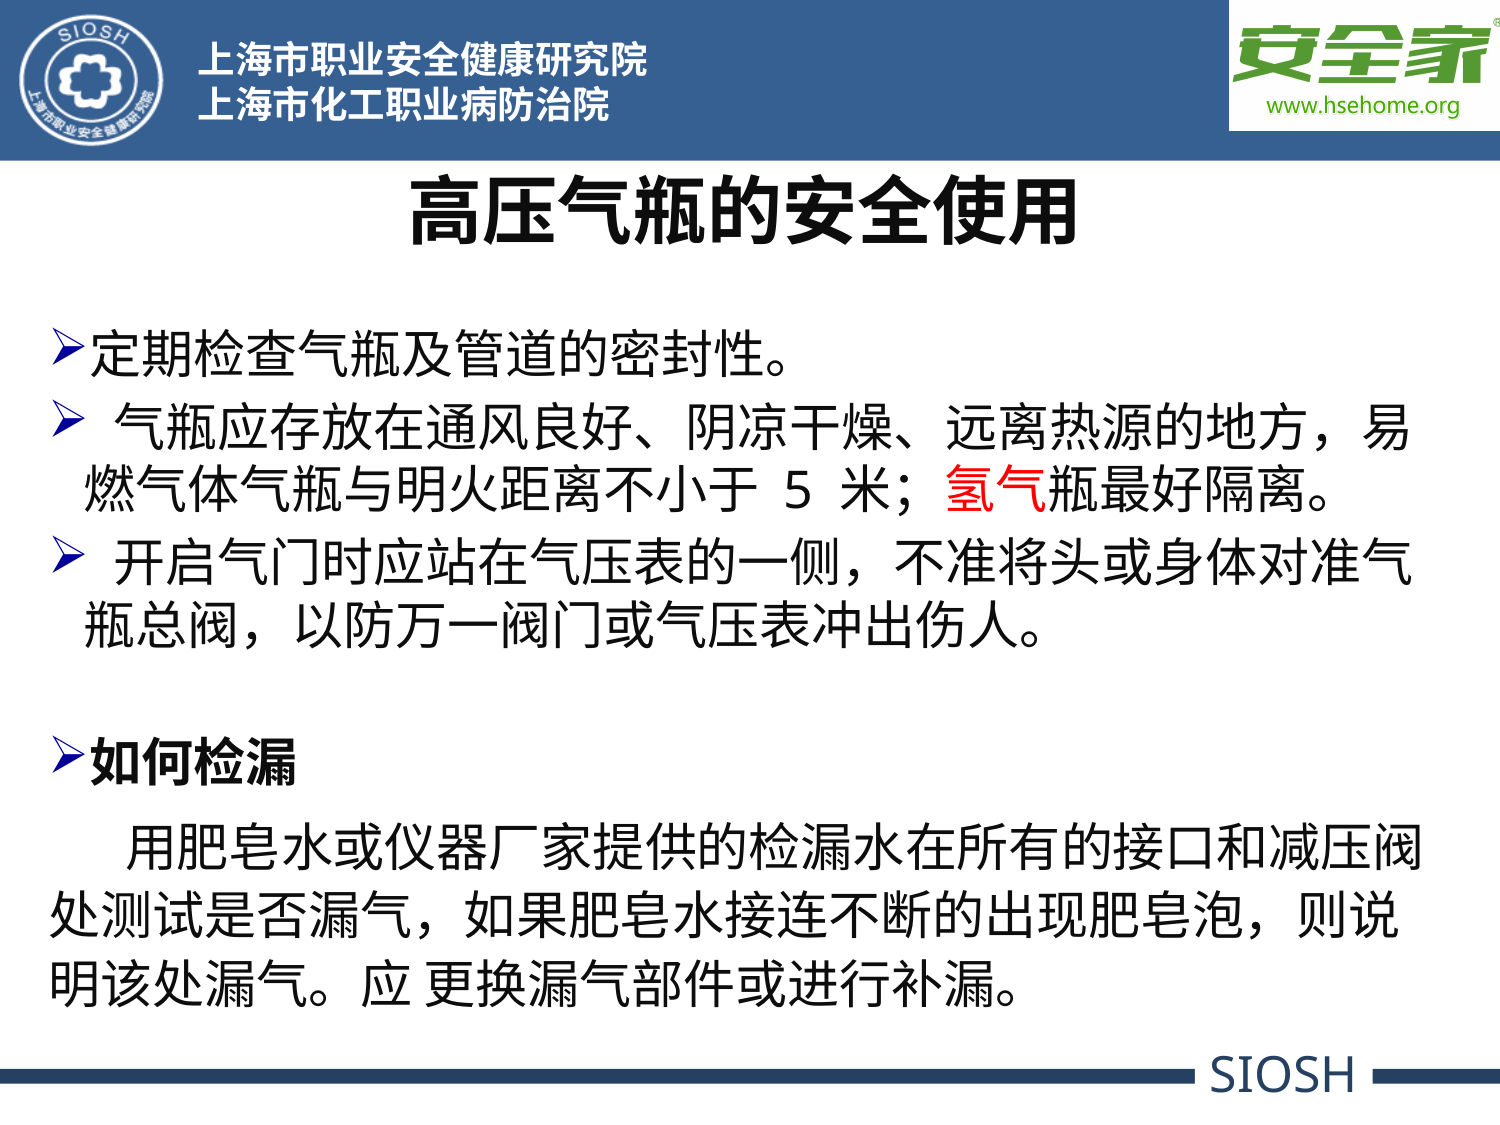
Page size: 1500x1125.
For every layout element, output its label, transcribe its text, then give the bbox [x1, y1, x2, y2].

picture [19, 0, 165, 150]
picture [1229, 0, 1500, 131]
text_box 高压气瓶的安全使用 定期检查气瓶及管道的密封性。 气瓶应存放在通风良好、阴凉干燥、远离热源的地方，易燃气体气瓶与明火距离不小于 5 米；氢气瓶最好隔离。 开启气门时应站在气压表的一侧，不准将头或身体对准气瓶总阀，以防万一阀门或气压表冲出伤人。 如何检漏 用肥皂水或仪器厂家提供的检漏水在所有的接口和减压阀处测试是否漏气，如果肥皂水接连不断的出现肥皂泡，则说明该处漏气。应 更换漏气部件或进行补漏。 [48, 164, 1442, 1014]
